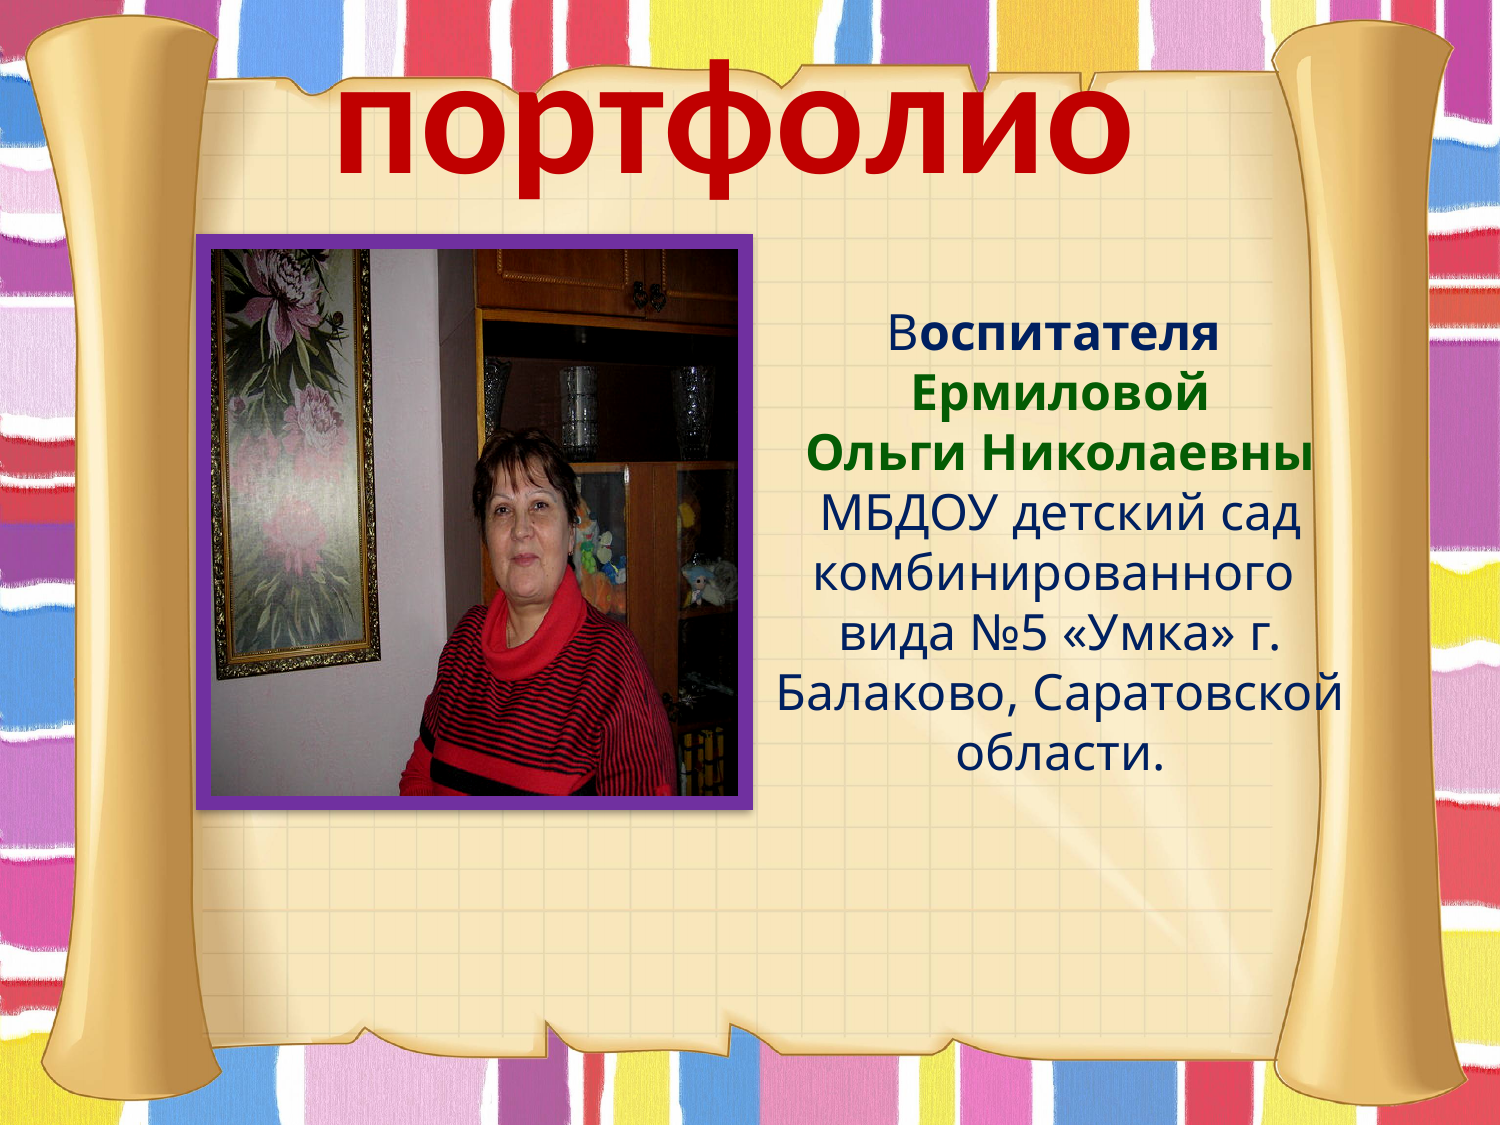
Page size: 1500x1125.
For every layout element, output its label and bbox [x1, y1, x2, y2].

picture [210, 248, 739, 796]
list [0, 0, 1500, 1125]
